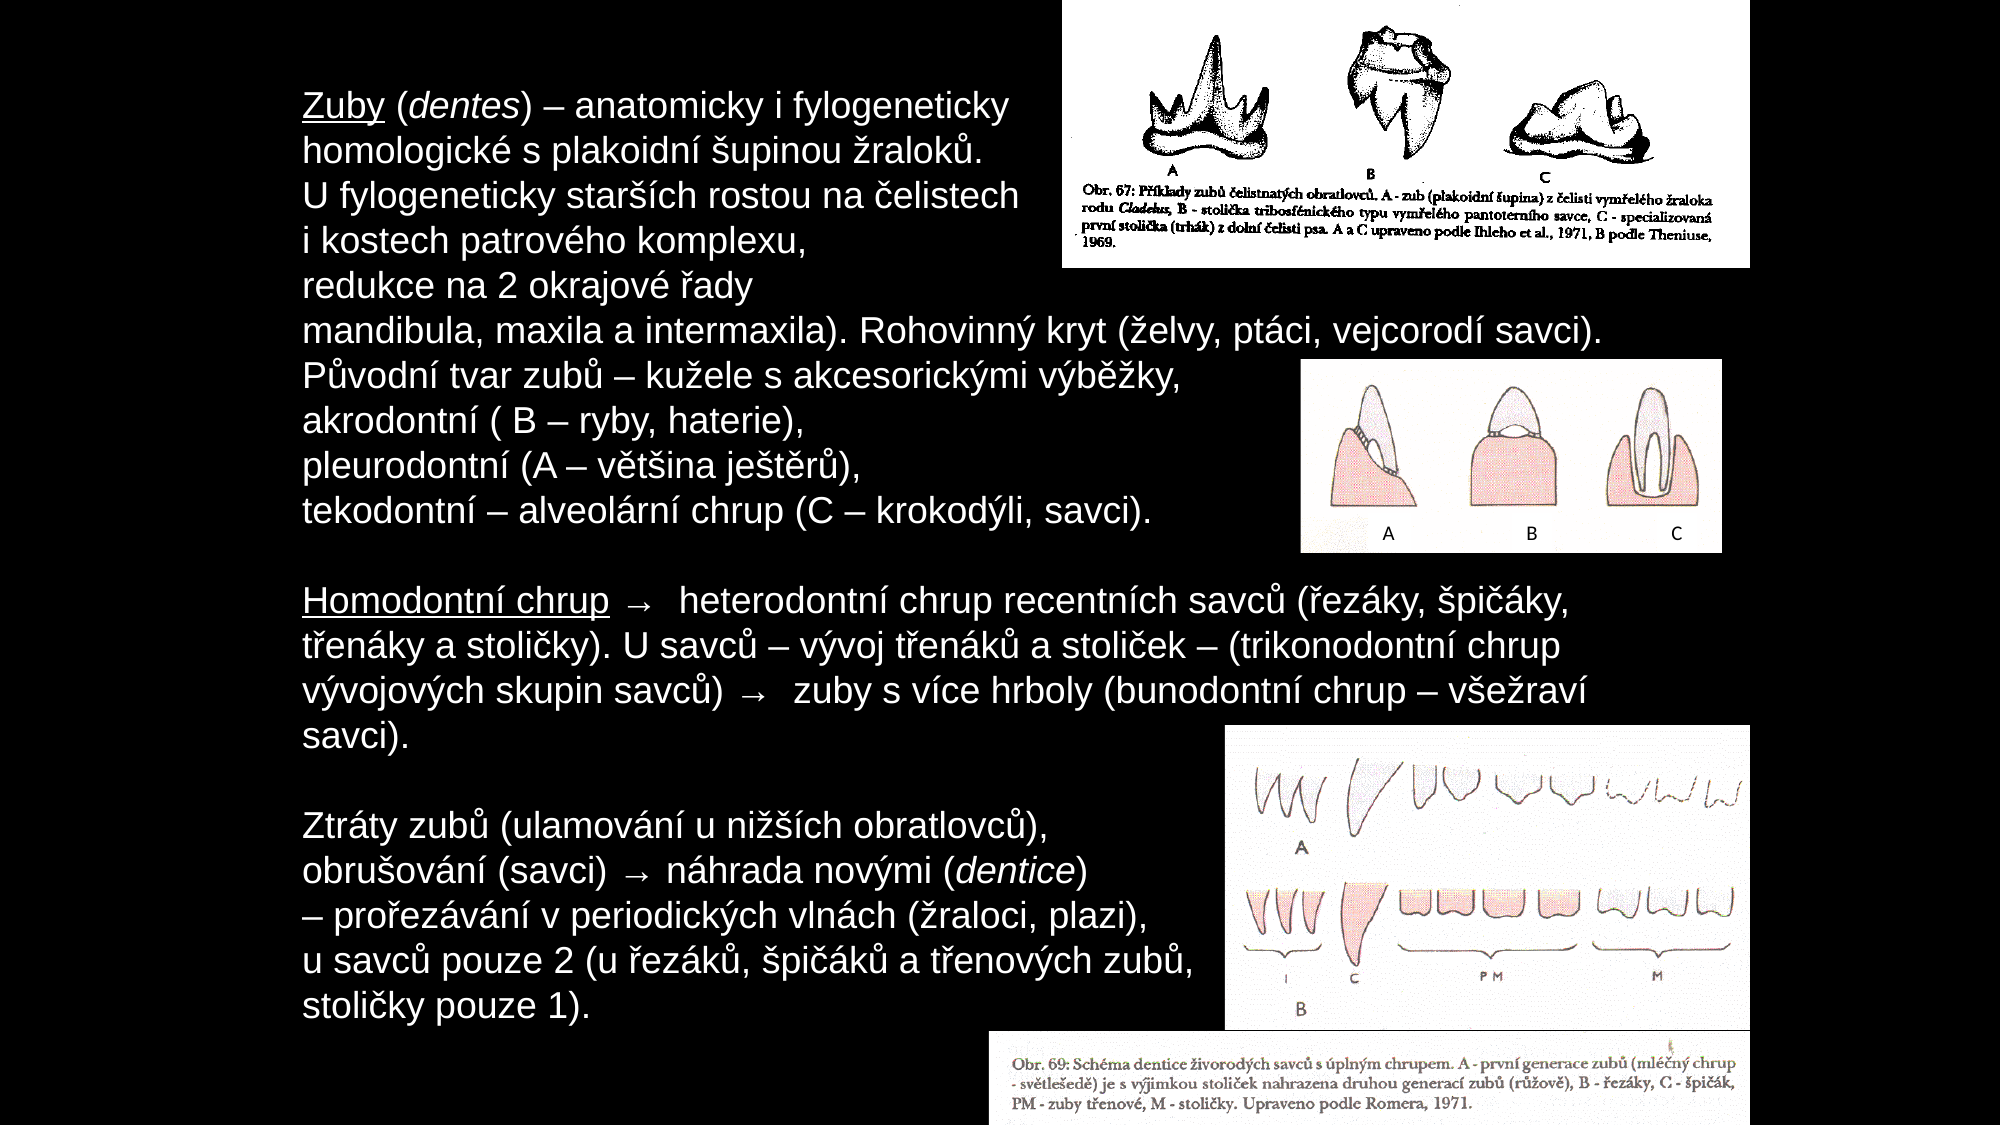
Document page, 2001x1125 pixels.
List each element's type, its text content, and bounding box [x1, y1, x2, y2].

picture [1300, 359, 1722, 553]
text_box Zuby (dentes) – anatomicky i fylogeneticky homologické s plakoidní šupinou žraloků. U fylogeneticky starších rostou na čelistech i kostech patrového komplexu, redukce na 2 okrajové řady mandibula, maxila a intermaxila). Rohovinný kryt (želvy, ptáci, vejcorodí savci). Původní tvar zubů – kužele s akcesorickými výběžky, akrodontní ( B – ryby, haterie), pleurodontní (A – většina ještěrů), tekodontní – alveolární chrup (C – krokodýli, savci). Homodontní chrup → heterodontní chrup recentních savců (řezáky, špičáky, třenáky a stoličky). U savců – vývoj třenáků a stoliček – (trikonodontní chrup vývojových skupin savců) → zuby s více hrboly (bunodontní chrup – všežraví savci). Ztráty zubů (ulamování u nižších obratlovců), obrušování (savci) → náhrada novými (dentice) – prořezávání v periodických vlnách (žraloci, plazi), u savců pouze 2 (u řezáků, špičáků a třenových zubů, stoličky pouze 1). [287, 73, 1650, 1034]
picture [988, 1031, 1750, 1125]
picture [1062, 0, 1750, 268]
picture [1224, 724, 1750, 1030]
